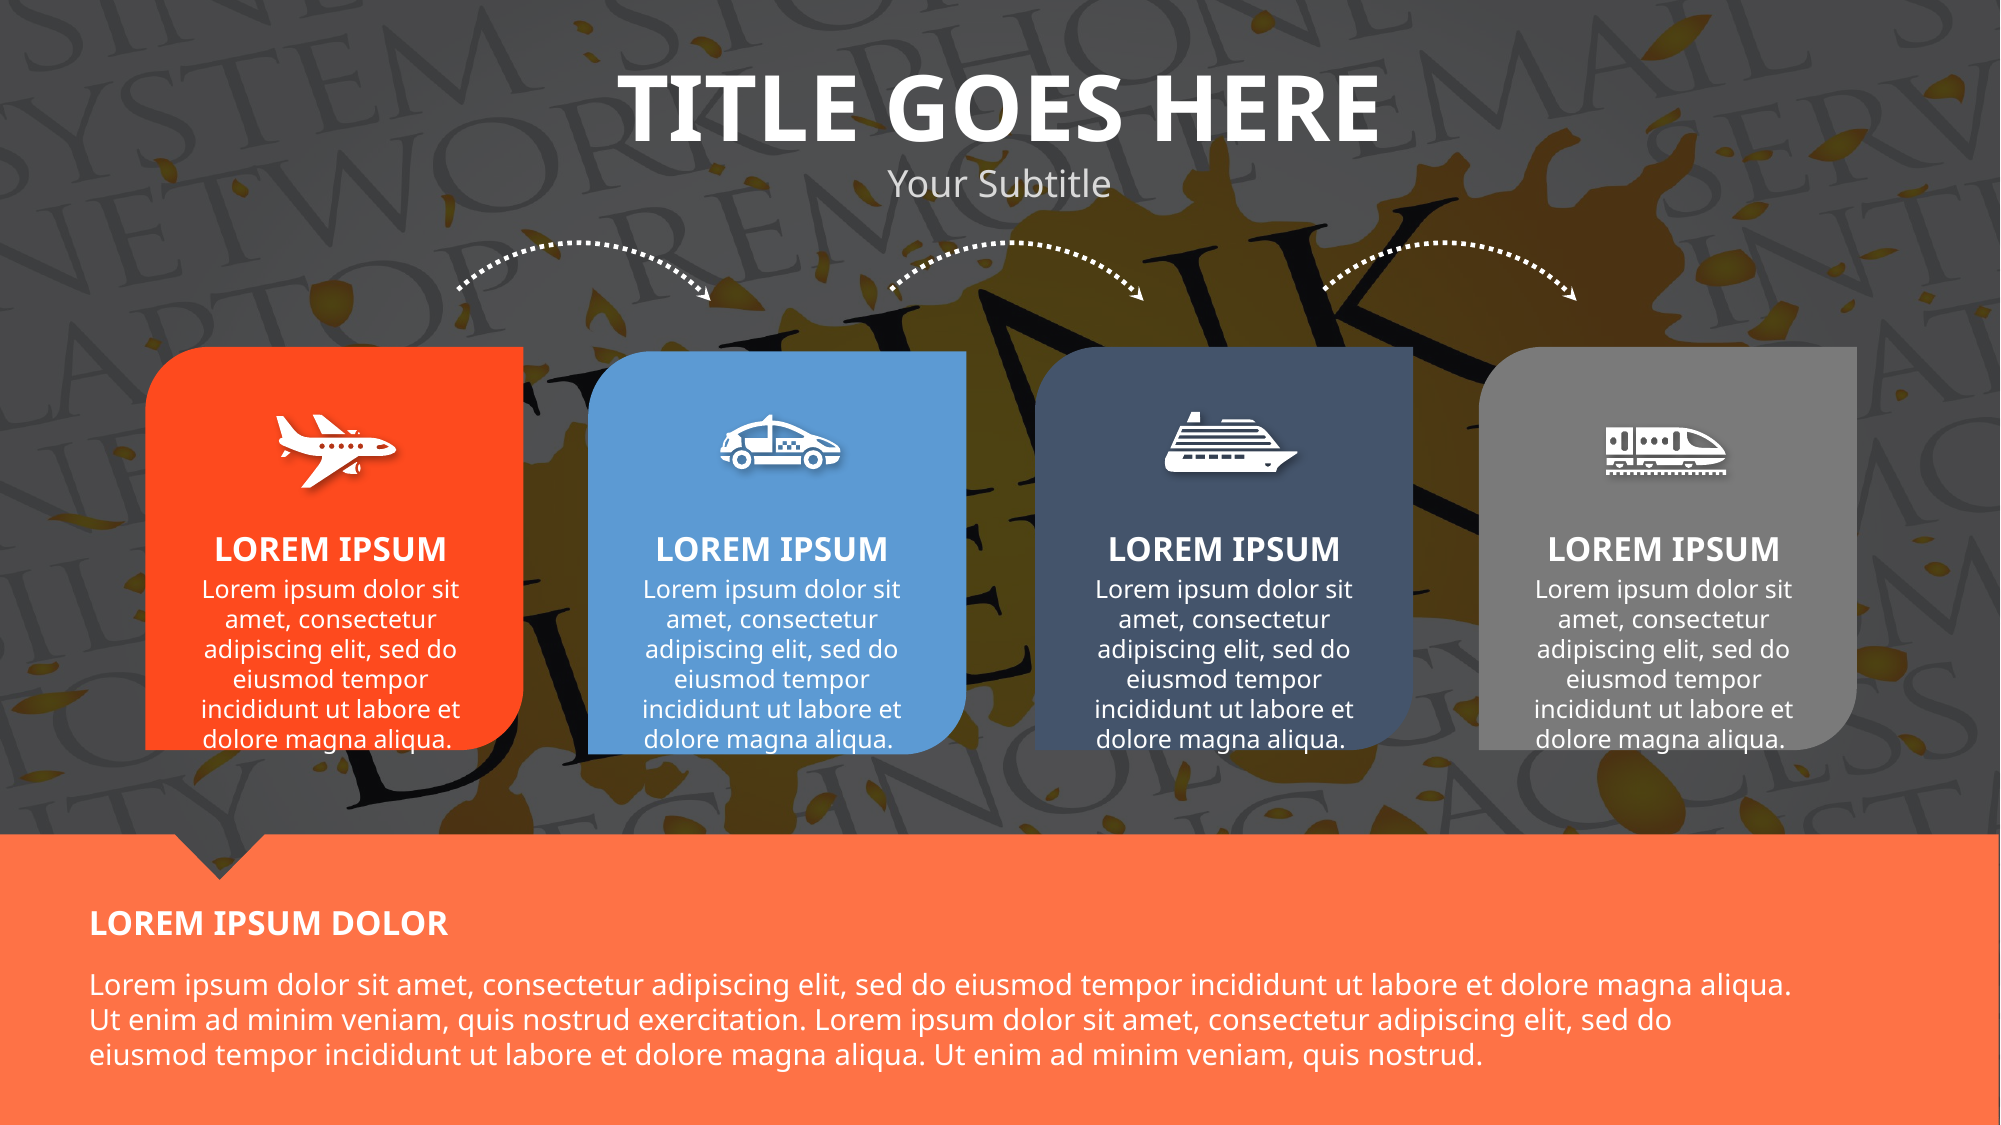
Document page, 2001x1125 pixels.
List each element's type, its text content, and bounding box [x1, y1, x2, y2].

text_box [283, 457, 318, 465]
text_box [276, 416, 397, 488]
text_box [720, 456, 730, 462]
text_box [1323, 242, 1577, 422]
text_box [1170, 425, 1281, 449]
text_box LOREM IPSUM Lorem ipsum dolor sit amet, consectetur adipiscing elit, sed do eiusmod tempor incididunt ut labore et dolore magna aliqua. [160, 521, 501, 761]
text_box [1477, 345, 1858, 752]
text_box [144, 345, 525, 752]
text_box LOREM IPSUM DOLOR Lorem ipsum dolor sit amet, consectetur adipiscing elit, sed do eiusmod tempor incididunt ut labore et dolore magna aliqua. Ut enim ad minim veniam, quis nostrud exercitation. Lorem ipsum dolor sit amet, consectetur adipiscing elit, sed do eiusmod tempor incididunt ut labore et dolore magna aliqua. Ut enim ad minim veniam, quis nostrud. [73, 894, 1811, 1079]
text_box [1034, 345, 1415, 752]
text_box [312, 414, 346, 435]
text_box [825, 456, 841, 465]
text_box [1606, 469, 1727, 475]
text_box [1221, 419, 1256, 423]
text_box [1164, 451, 1298, 472]
text_box [1606, 458, 1634, 468]
text_box [457, 242, 711, 422]
text_box [1606, 427, 1633, 455]
text_box [803, 450, 823, 470]
text_box [587, 350, 968, 756]
text_box [0, 833, 2000, 1125]
text_box [890, 242, 1144, 422]
text_box [1636, 427, 1726, 455]
text_box [1186, 411, 1201, 423]
text_box Customer Service [1164, 451, 1303, 480]
text_box [732, 450, 752, 470]
text_box LOREM IPSUM Lorem ipsum dolor sit amet, consectetur adipiscing elit, sed do eiusmod tempor incididunt ut labore et dolore magna aliqua. [1493, 521, 1834, 761]
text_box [1607, 430, 1732, 483]
text_box [753, 456, 802, 465]
text_box TITLE GOES HERE Your Subtitle [548, 42, 1452, 212]
text_box [720, 414, 841, 453]
text_box LOREM IPSUM Lorem ipsum dolor sit amet, consectetur adipiscing elit, sed do eiusmod tempor incididunt ut labore et dolore magna aliqua. [1054, 521, 1395, 761]
text_box LOREM IPSUM Lorem ipsum dolor sit amet, consectetur adipiscing elit, sed do eiusmod tempor incididunt ut labore et dolore magna aliqua. [602, 521, 943, 761]
text_box [1636, 458, 1726, 468]
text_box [304, 438, 403, 497]
